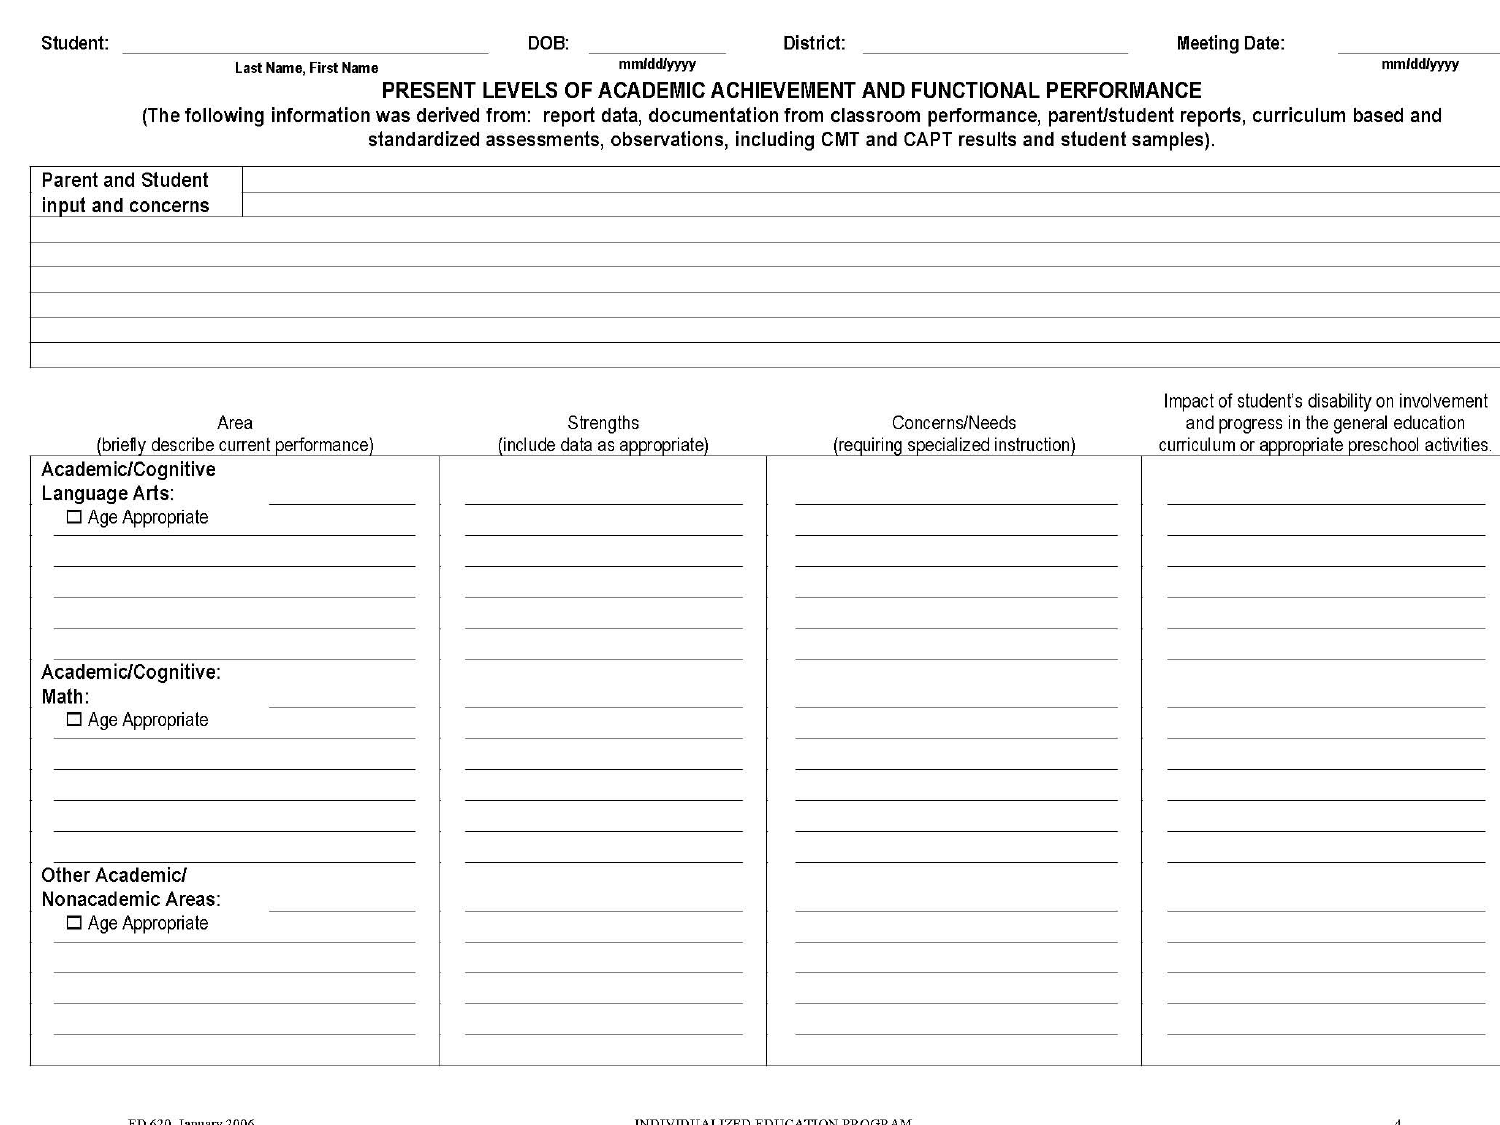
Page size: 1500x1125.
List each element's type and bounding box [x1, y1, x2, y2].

text_box [0, 0, 1500, 1125]
